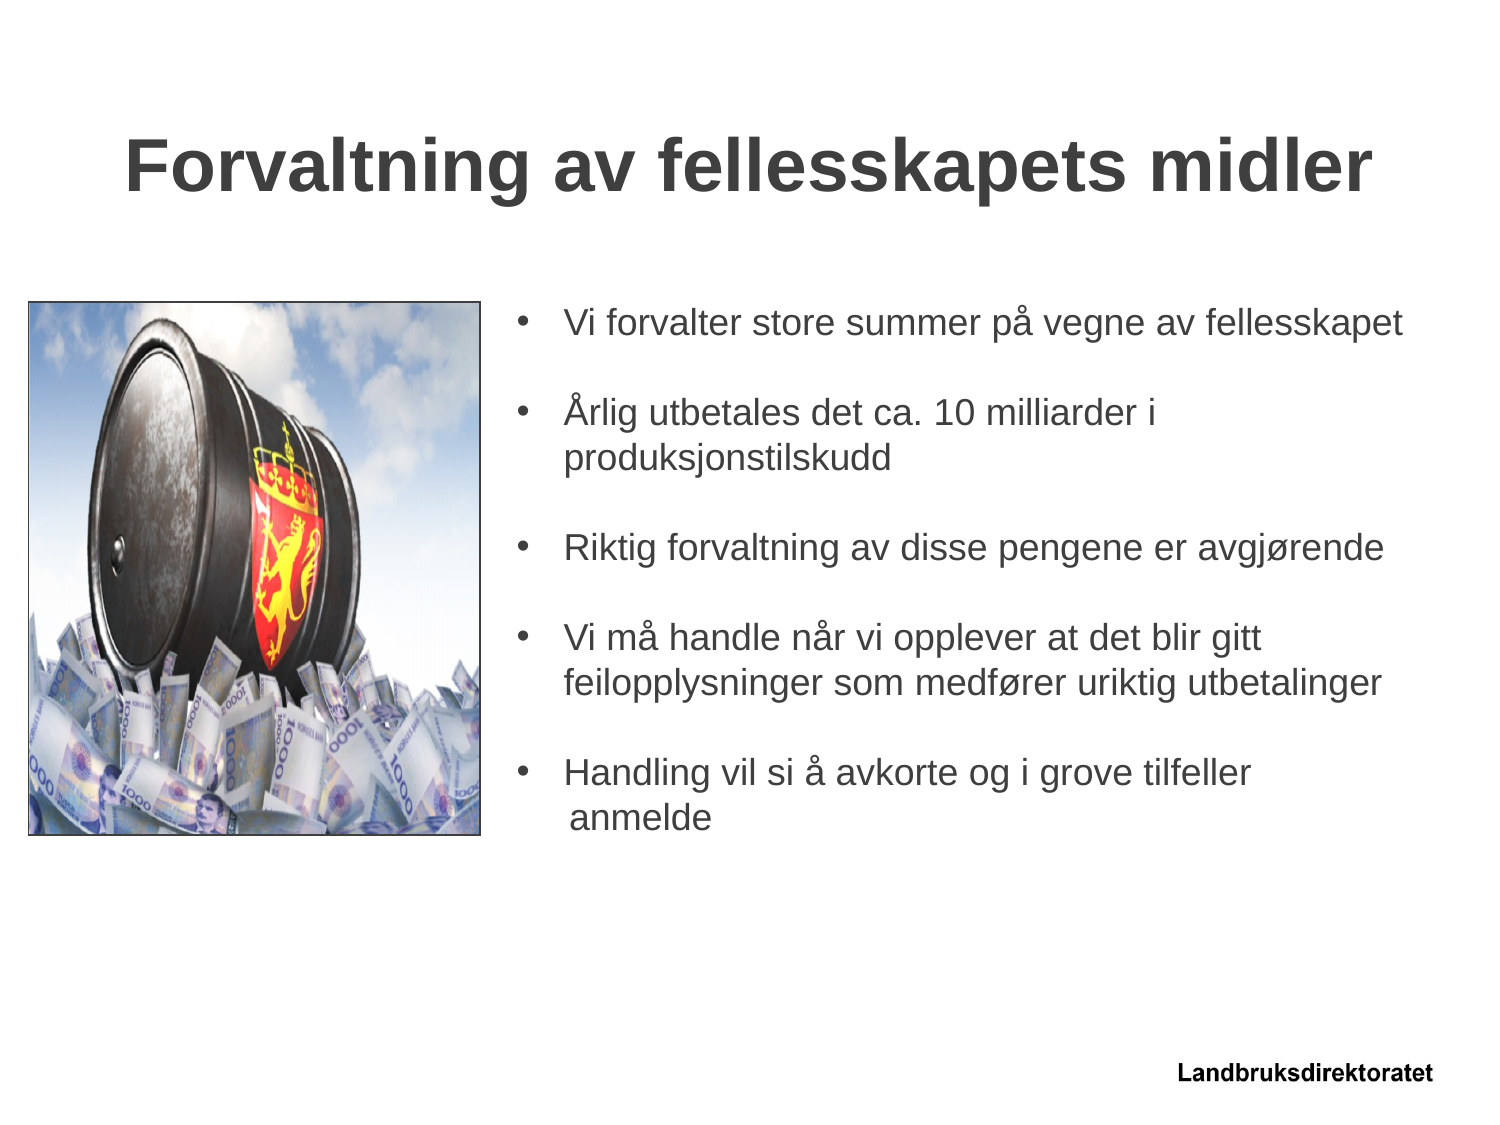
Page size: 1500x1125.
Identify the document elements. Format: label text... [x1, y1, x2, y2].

text_box Forvaltning av fellesskapets midler [110, 108, 1390, 214]
picture [1163, 1058, 1448, 1086]
text_box Vi forvalter store summer på vegne av fellesskapet Årlig utbetales det ca. 10 milliarder i produksjonstilskudd Riktig forvaltning av disse pengene er avgjørende Vi må handle når vi opplever at det blir gitt feilopplysninger som medfører uriktig utbetalinger Handling vil si å avkorte og i grove tilfeller anmelde [501, 290, 1500, 891]
picture [29, 302, 480, 835]
